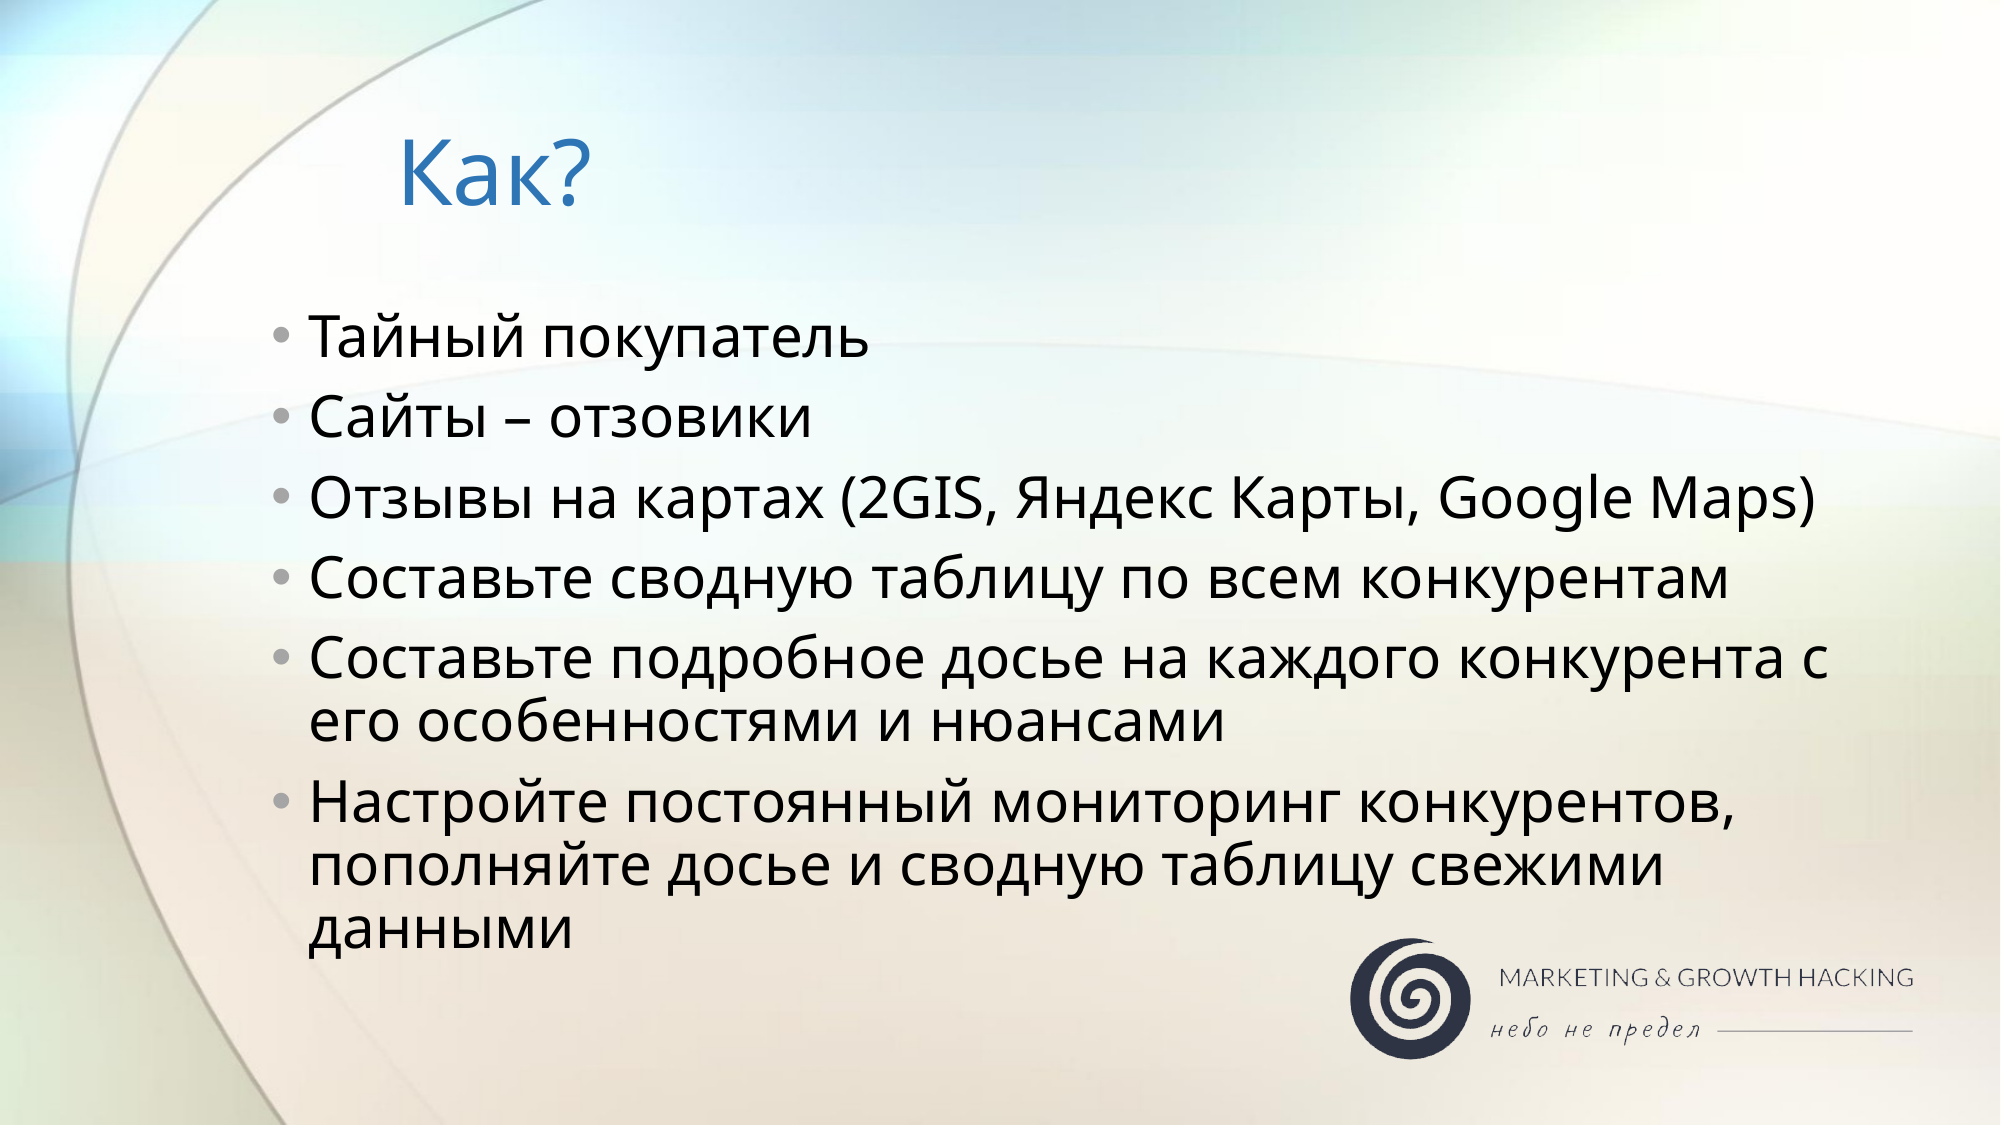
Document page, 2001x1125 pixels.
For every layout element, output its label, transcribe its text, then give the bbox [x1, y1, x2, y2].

list Тайный покупатель Сайты – отзовики Отзывы на картах (2GIS, Яндекс Карты, Google Maps) Составьте сводную таблицу по всем конкурентам Составьте подробное досье на каждого конкурента с его особенностями и нюансами Настройте постоянный мониторинг конкурентов, пополняйте досье и сводную таблицу свежими данными [256, 299, 1863, 1014]
title Как? [381, 59, 1863, 278]
picture [0, 0, 2001, 1125]
